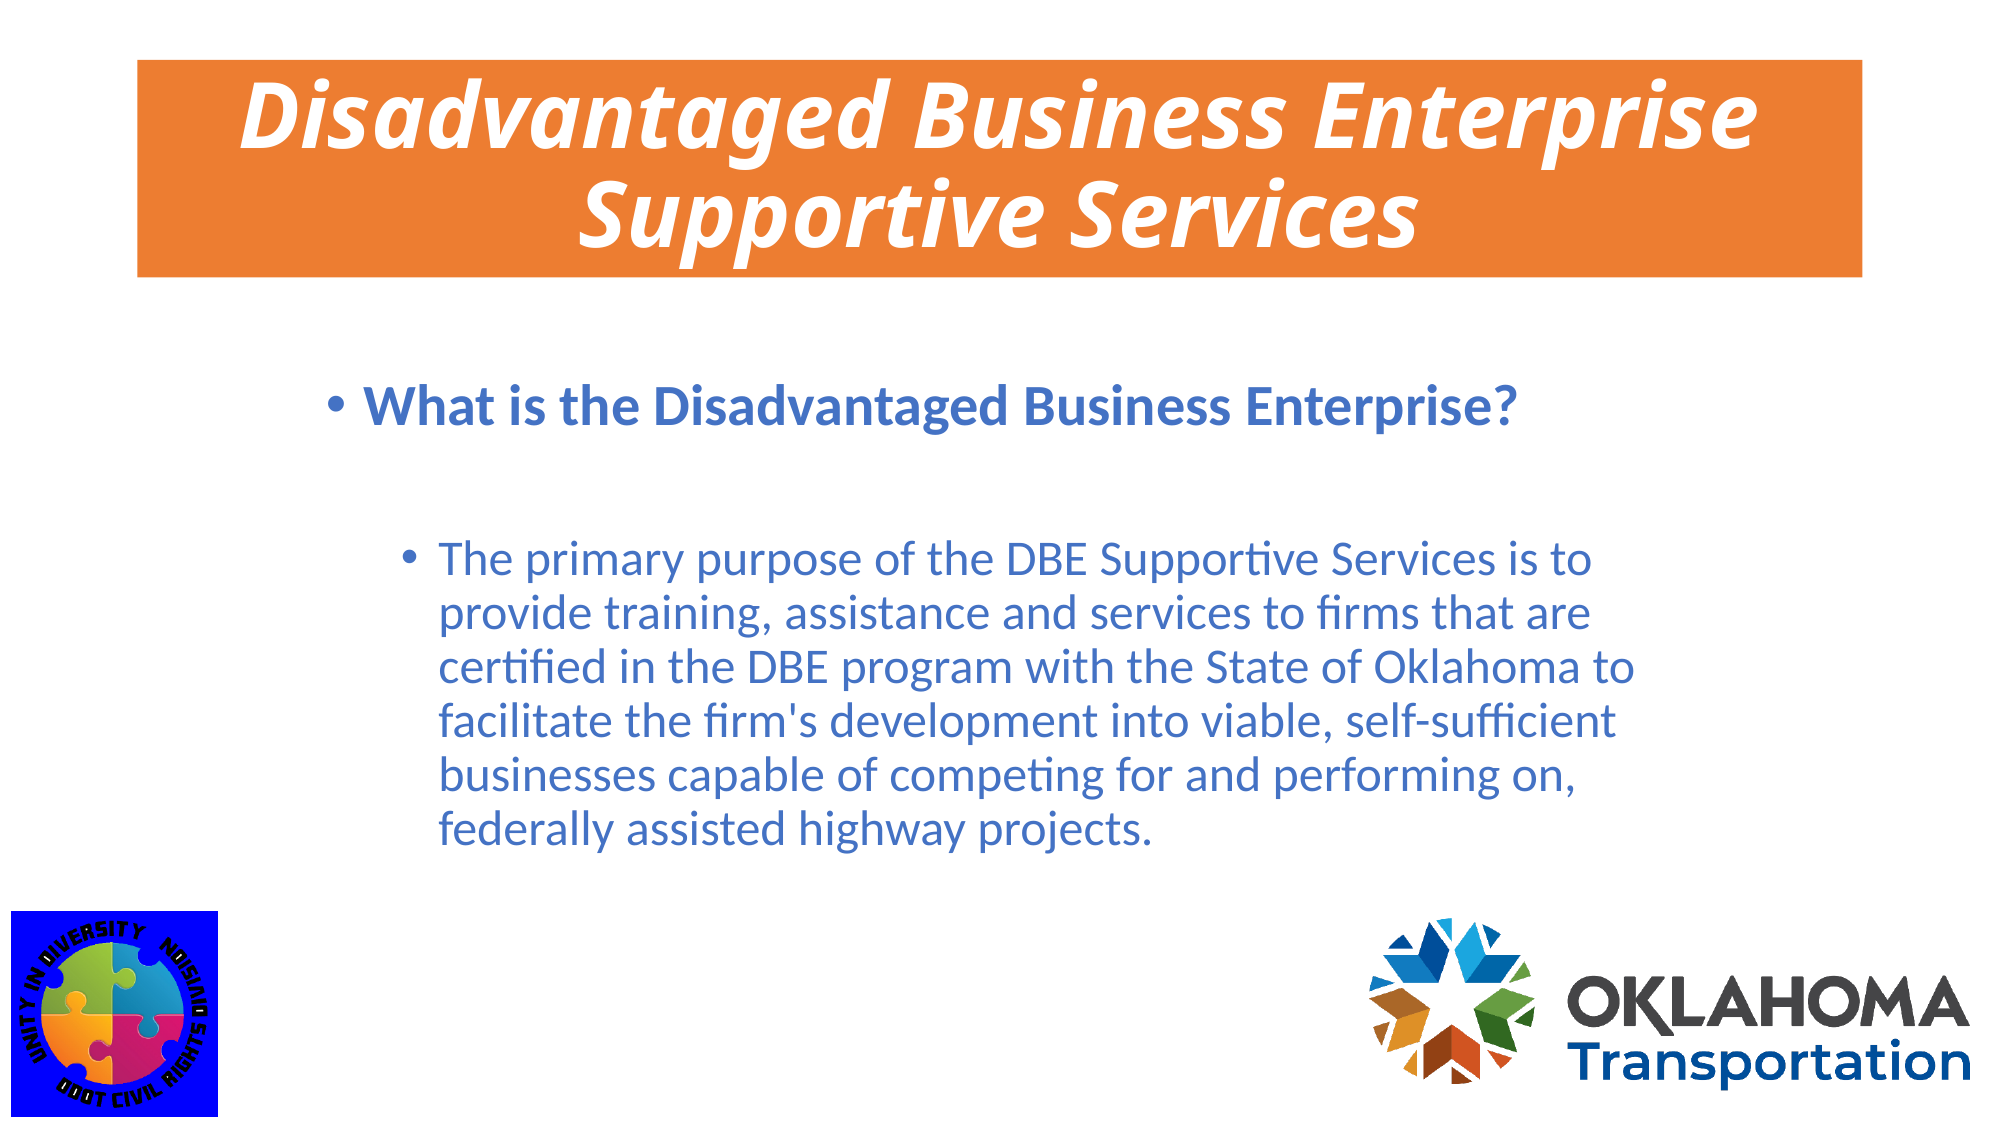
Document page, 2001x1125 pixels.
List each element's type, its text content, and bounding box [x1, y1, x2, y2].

list What is the Disadvantaged Business Enterprise? The primary purpose of the DBE Supportive Services is to provide training, assistance and services to firms that are certified in the DBE program with the State of Oklahoma to facilitate the firm's development into viable, self-sufficient businesses capable of competing for and performing on, federally assisted highway projects. [310, 277, 1689, 992]
picture [1314, 649, 2000, 1125]
title Disadvantaged Business Enterprise Supportive Services [137, 59, 1863, 278]
picture [11, 911, 218, 1118]
